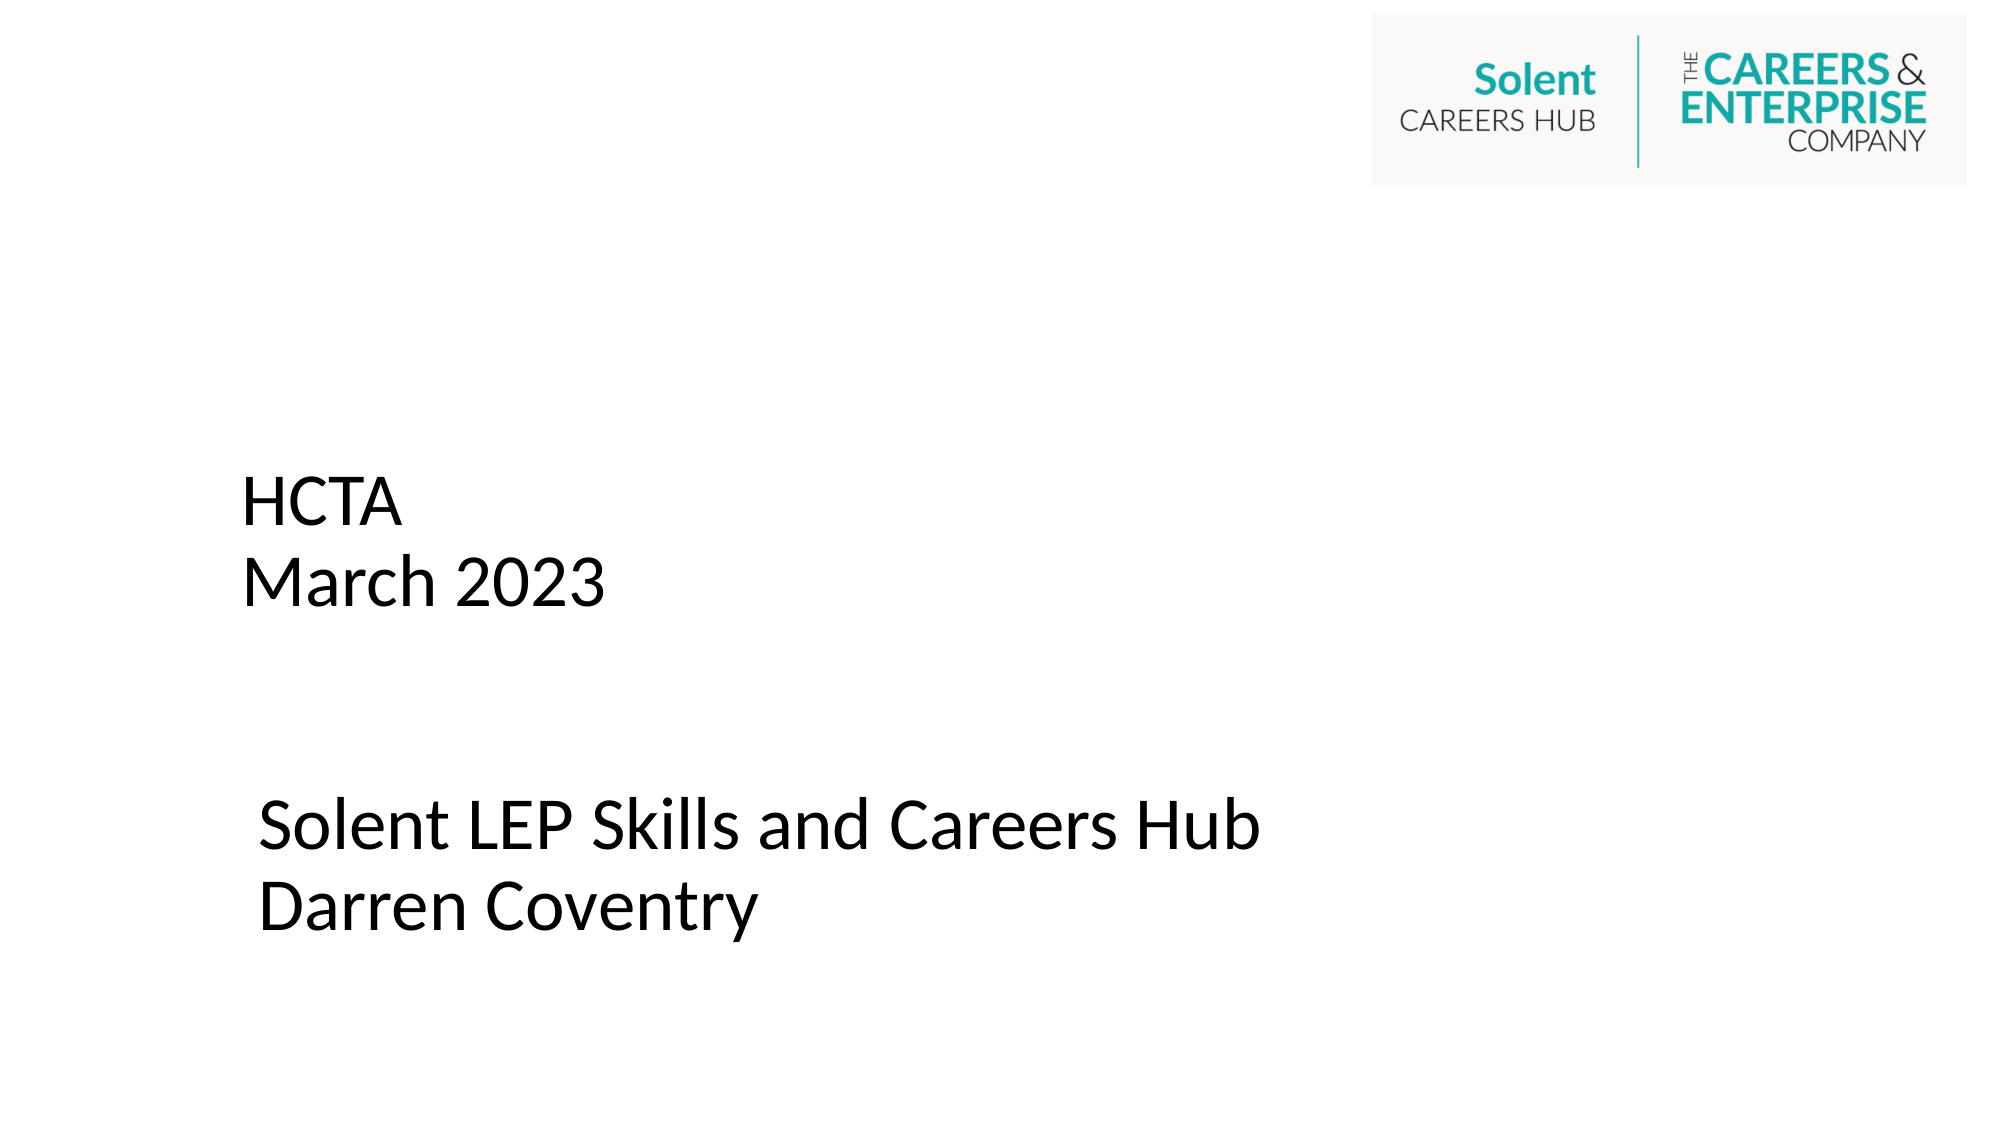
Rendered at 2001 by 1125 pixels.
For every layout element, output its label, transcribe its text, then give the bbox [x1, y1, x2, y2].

title HCTA March 2023 Solent LEP Skills and Careers Hub Darren Coventry [226, 207, 1727, 955]
picture [1372, 13, 1966, 185]
